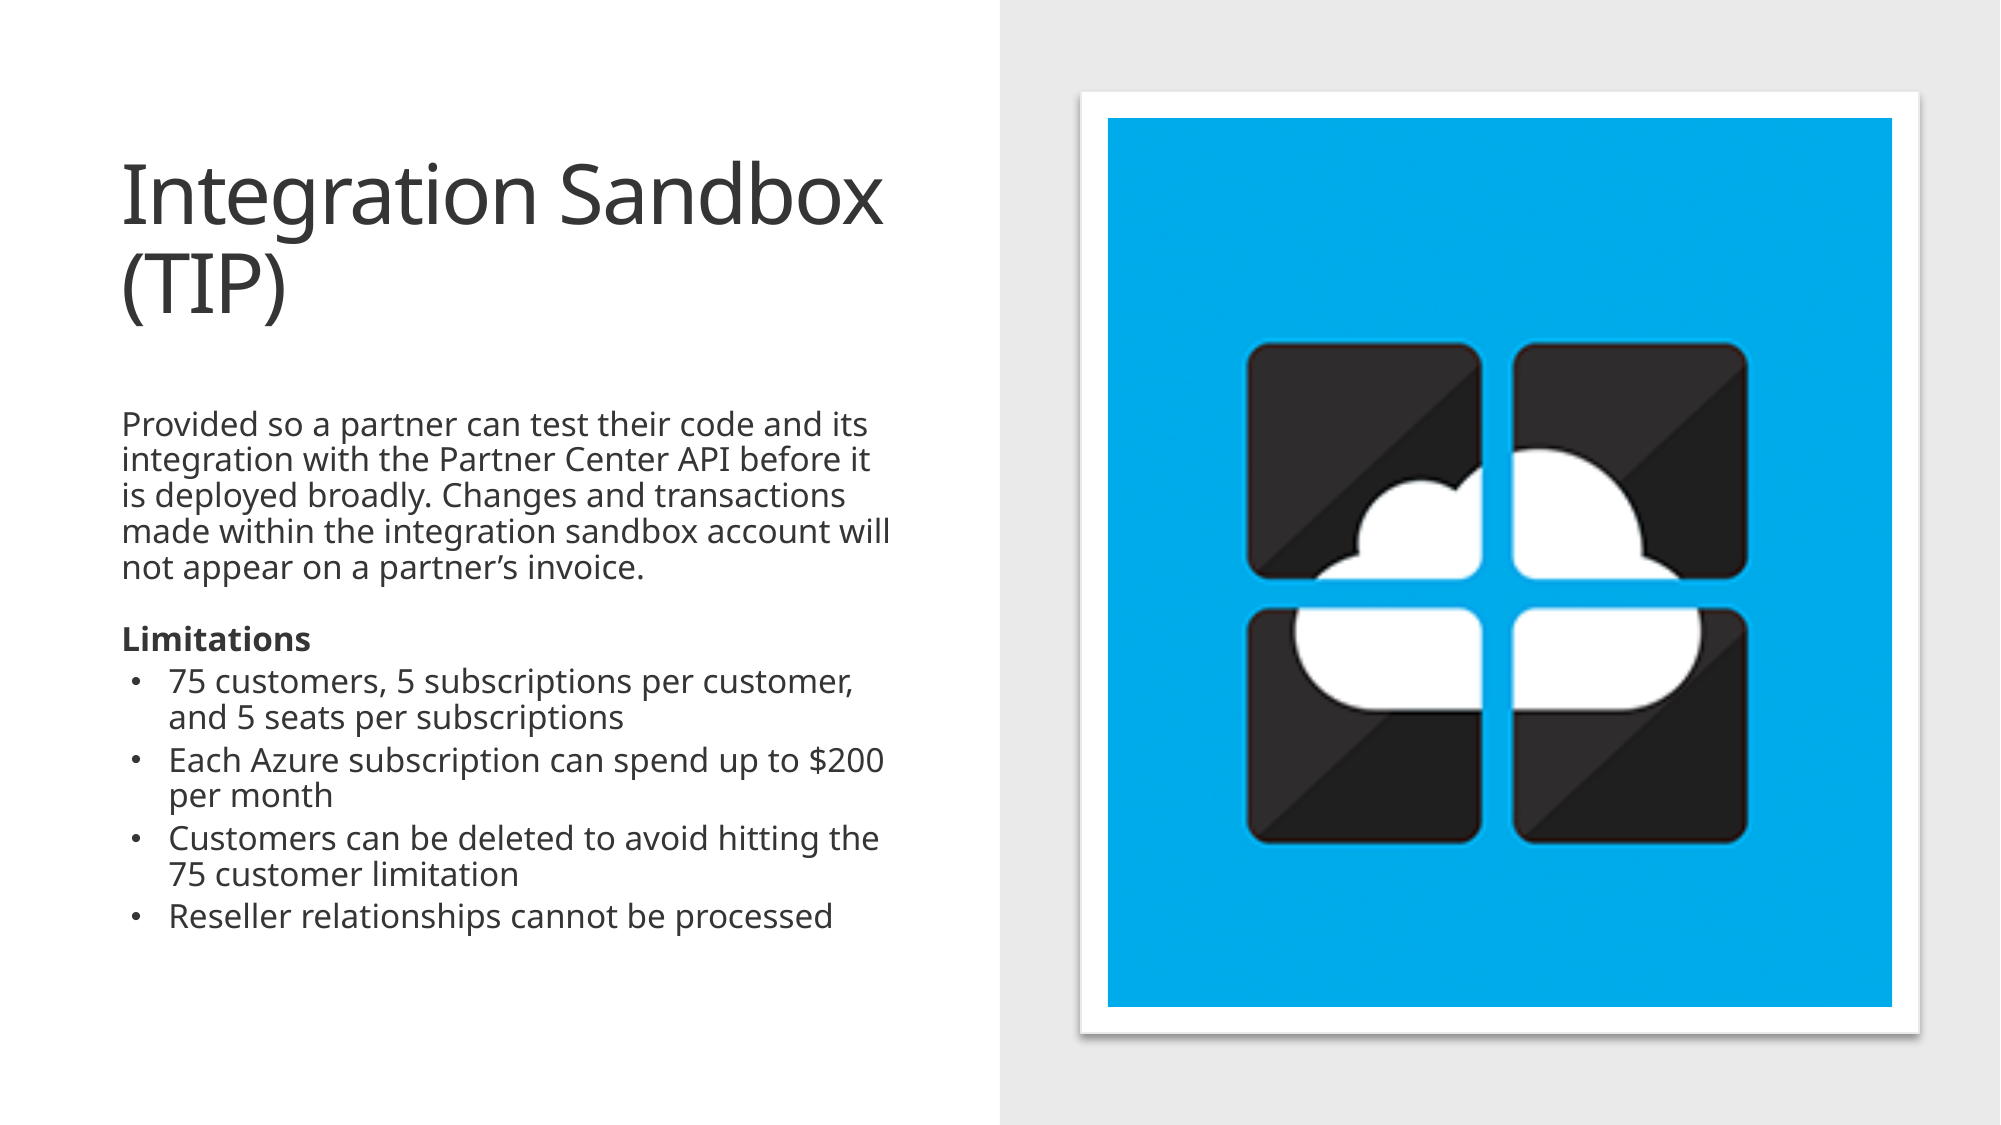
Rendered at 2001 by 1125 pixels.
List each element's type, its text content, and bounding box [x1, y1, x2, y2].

title Integration Sandbox (TIP) [106, 104, 920, 380]
text_box [0, 0, 999, 1125]
picture [1247, 343, 1483, 581]
text_box [999, 0, 2000, 1125]
list Provided so a partner can test their code and its integration with the Partner Center API before it is deployed broadly. Changes and transactions made within the integration sandbox account will not appear on a partner’s invoice. Limitations 75 customers, 5 subscriptions per customer, and 5 seats per subscriptions Each Azure subscription can spend up to $200 per month Customers can be deleted to avoid hitting the 75 customer limitation Reseller relationships cannot be processed [106, 399, 920, 1020]
picture [1511, 607, 1747, 843]
text_box [1080, 91, 1920, 1034]
picture [1247, 607, 1483, 843]
picture [1511, 343, 1747, 581]
